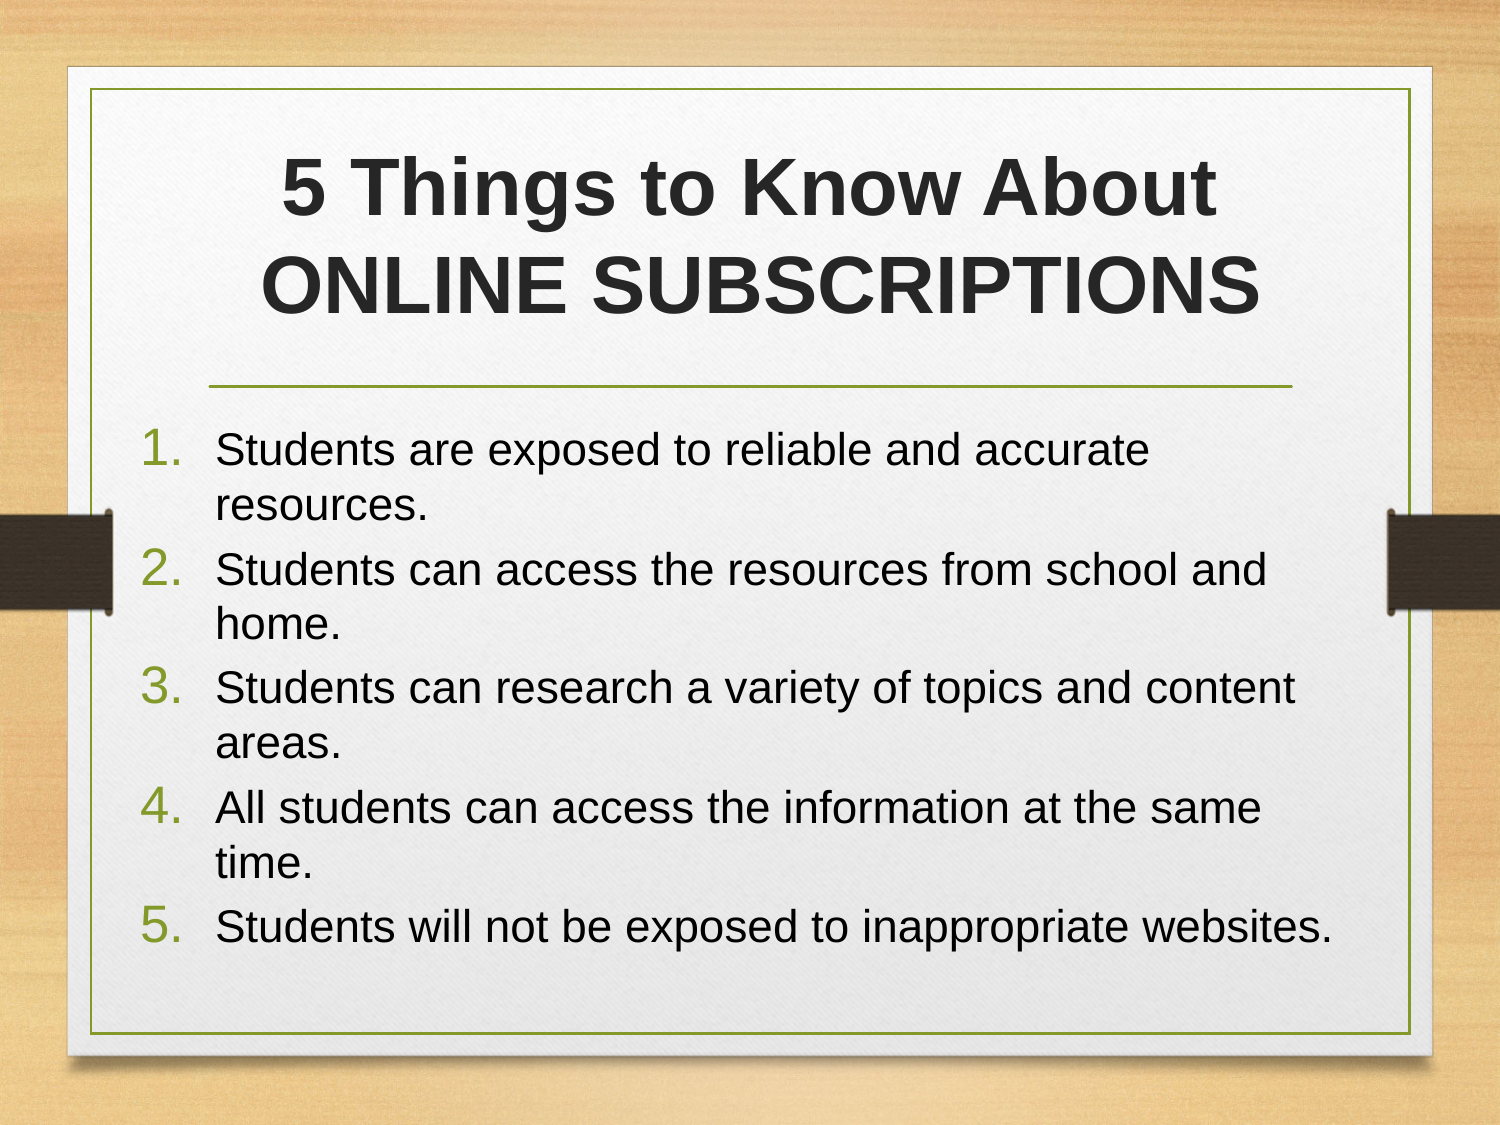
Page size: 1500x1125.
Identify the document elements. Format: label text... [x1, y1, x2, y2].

picture [0, 0, 1500, 1125]
list Students are exposed to reliable and accurate resources. Students can access the resources from school and home. Students can research a variety of topics and content areas. All students can access the information at the same time. Students will not be exposed to inappropriate websites. [125, 412, 1388, 978]
title 5 Things to Know About ONLINE SUBSCRIPTIONS [193, 125, 1309, 339]
